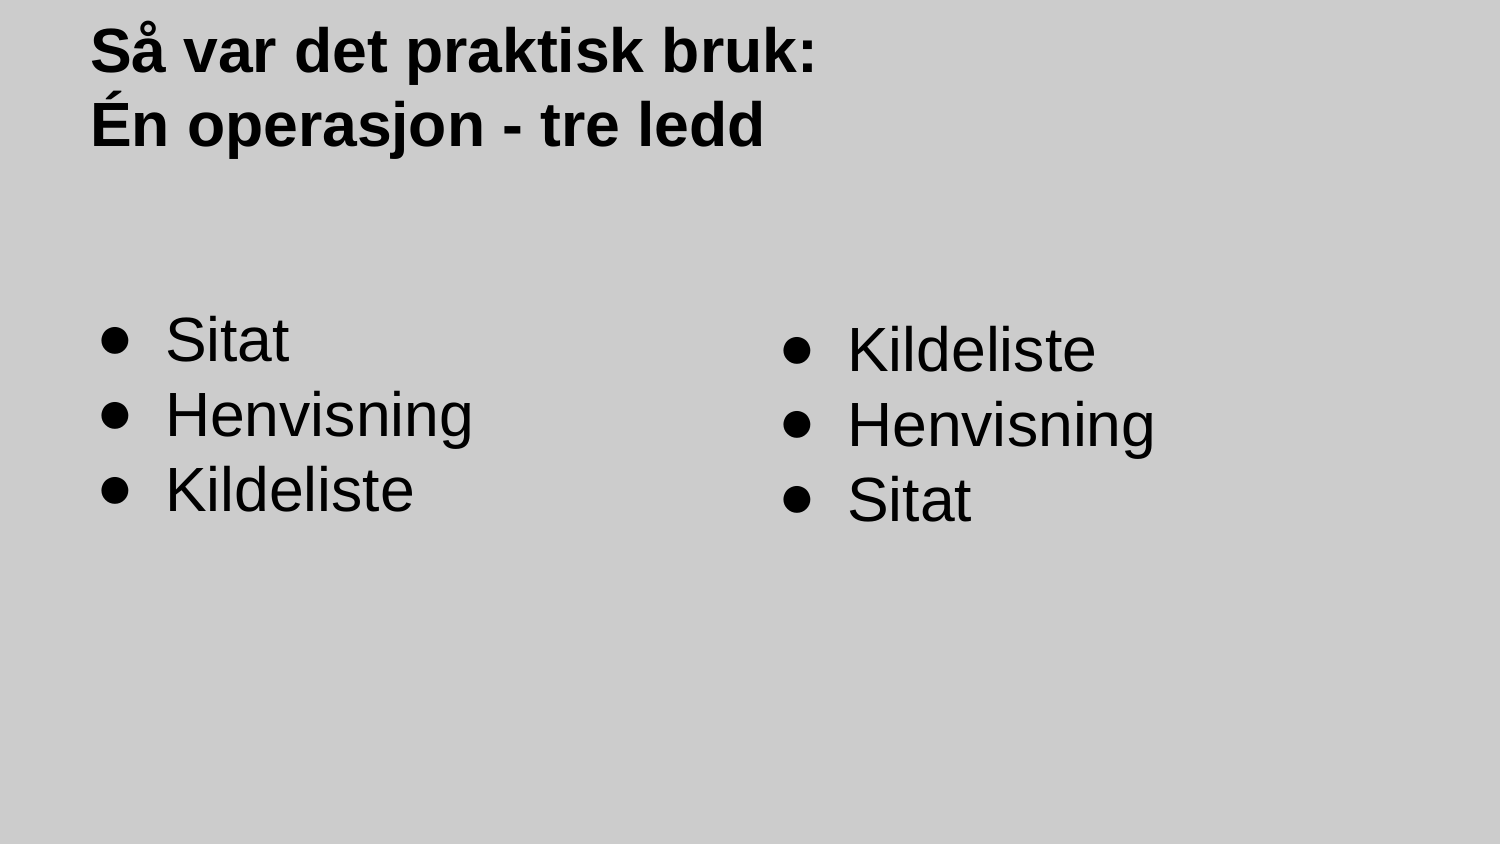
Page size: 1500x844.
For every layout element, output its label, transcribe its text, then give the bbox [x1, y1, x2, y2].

title Så var det praktisk bruk: Én operasjon - tre ledd [75, 33, 1425, 175]
list Sitat Henvisning Kildeliste [75, 196, 1425, 808]
text_box Kildeliste Henvisning Sitat [757, 293, 1233, 550]
